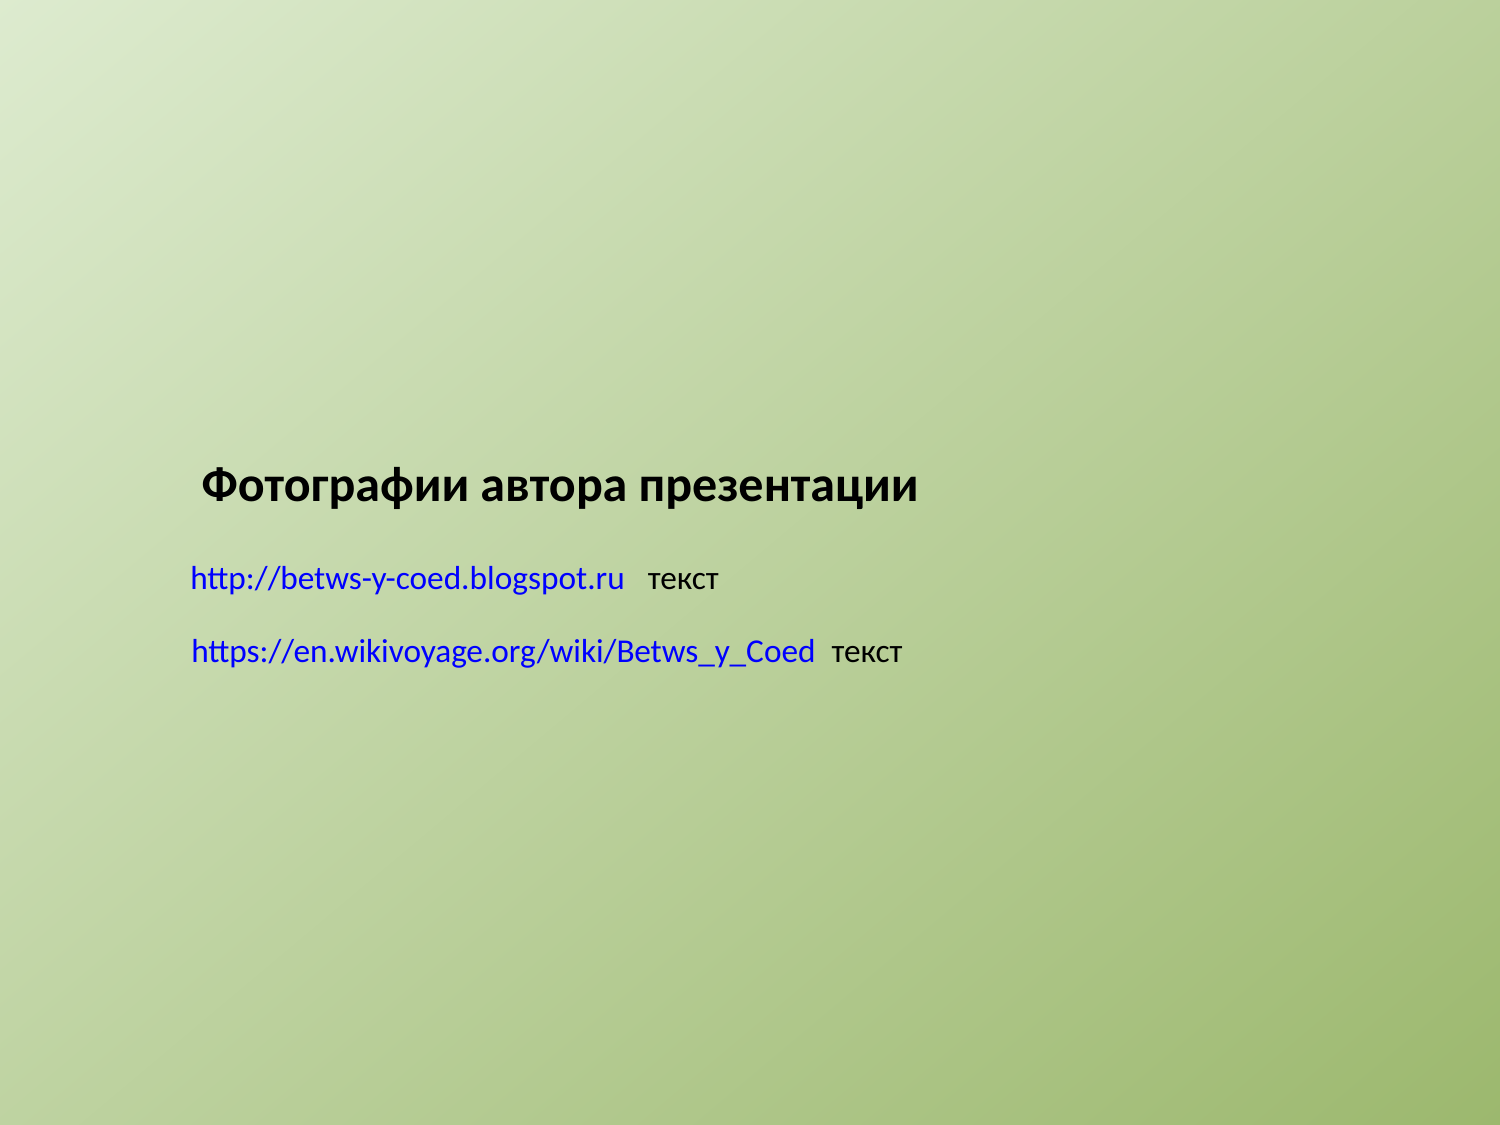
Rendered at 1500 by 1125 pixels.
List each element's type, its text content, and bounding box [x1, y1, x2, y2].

text_box https://en.wikivoyage.org/wiki/Betws_y_Coed текст [176, 621, 918, 677]
text_box http://betws-y-coed.blogspot.ru текст [175, 548, 734, 604]
text_box Фотографии автора презентации [186, 444, 935, 520]
